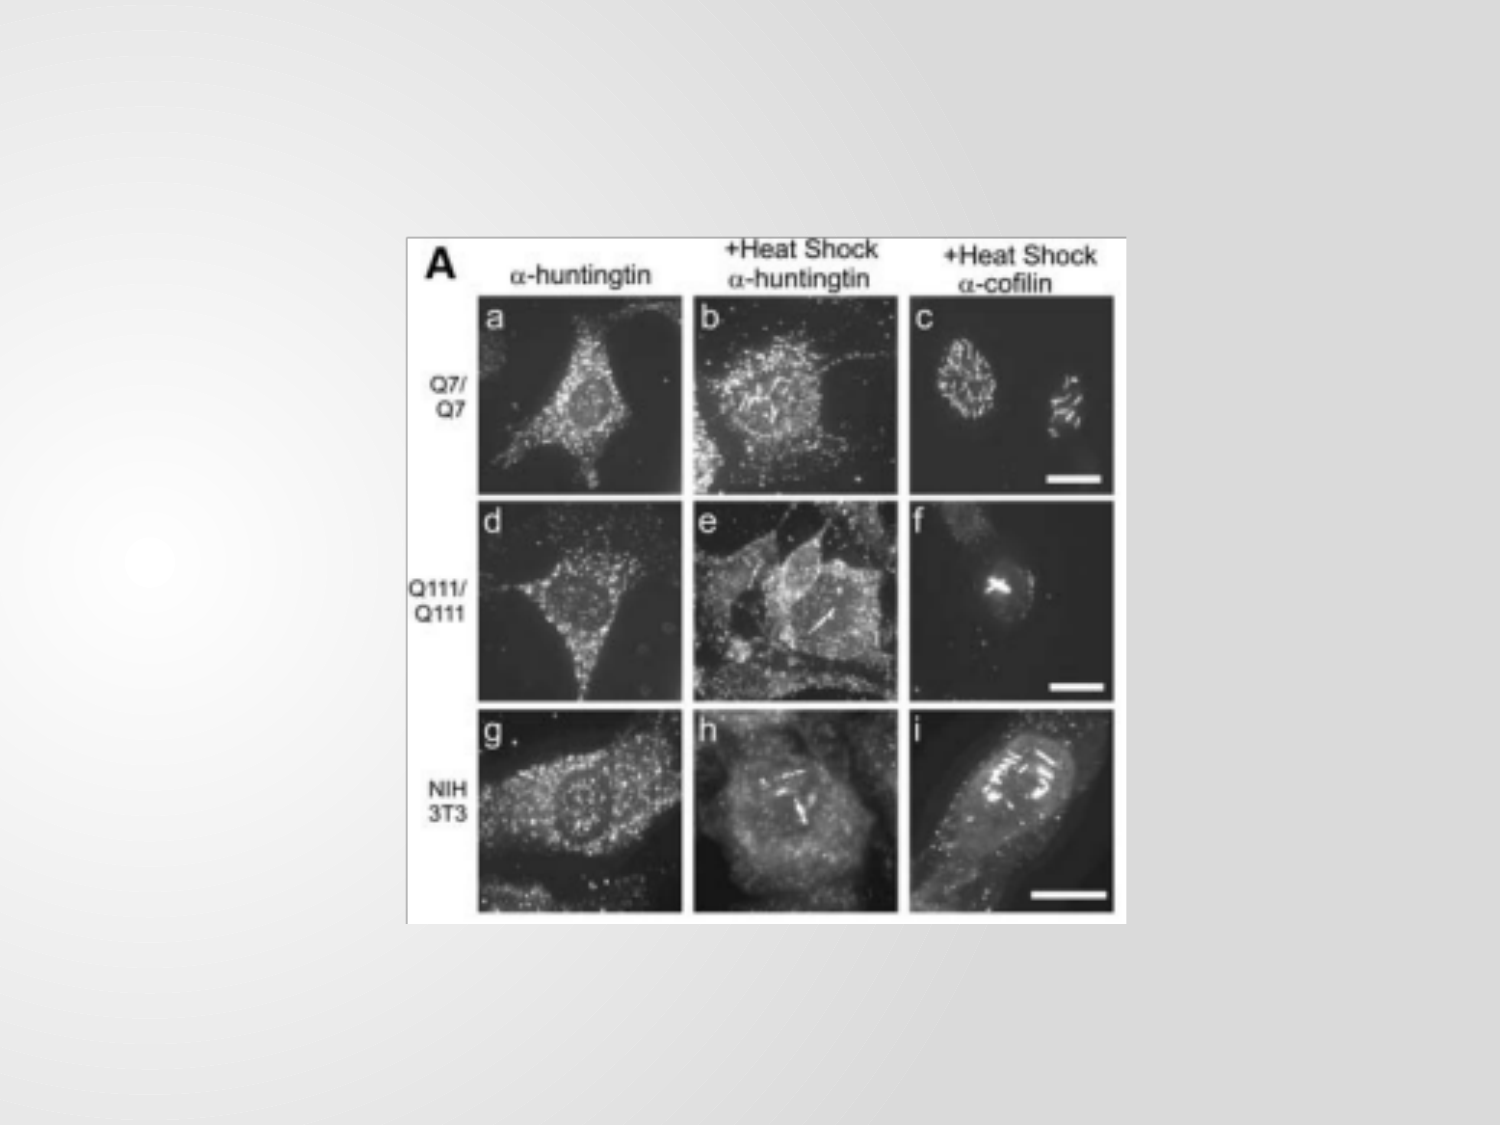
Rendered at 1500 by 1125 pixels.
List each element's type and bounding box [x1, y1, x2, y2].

picture [372, 200, 1127, 925]
